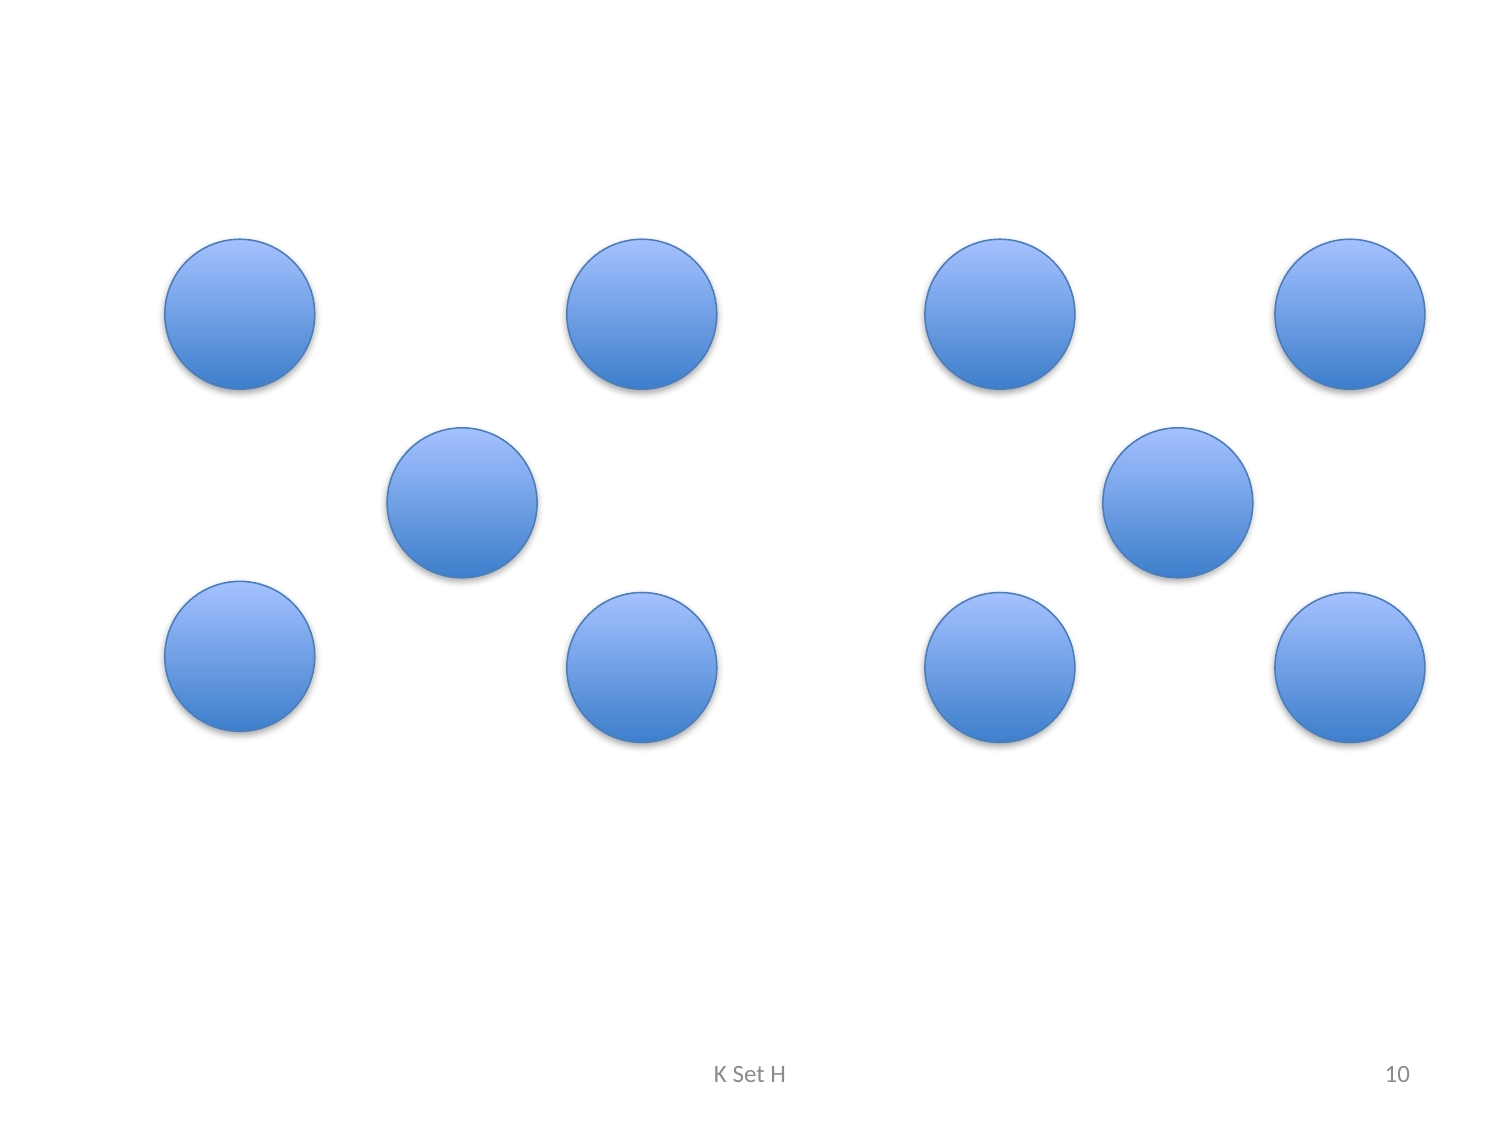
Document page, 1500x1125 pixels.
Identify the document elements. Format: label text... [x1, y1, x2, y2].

text_box [1274, 238, 1426, 390]
footer K Set H [512, 1042, 988, 1103]
text_box [163, 238, 316, 390]
text_box [1274, 591, 1426, 744]
text_box [566, 238, 718, 390]
text_box [1102, 427, 1254, 579]
text_box [924, 591, 1076, 744]
text_box [924, 238, 1076, 390]
text_box [163, 580, 316, 733]
slide_number 10 [1074, 1042, 1425, 1103]
text_box [386, 427, 538, 579]
text_box [566, 591, 718, 744]
